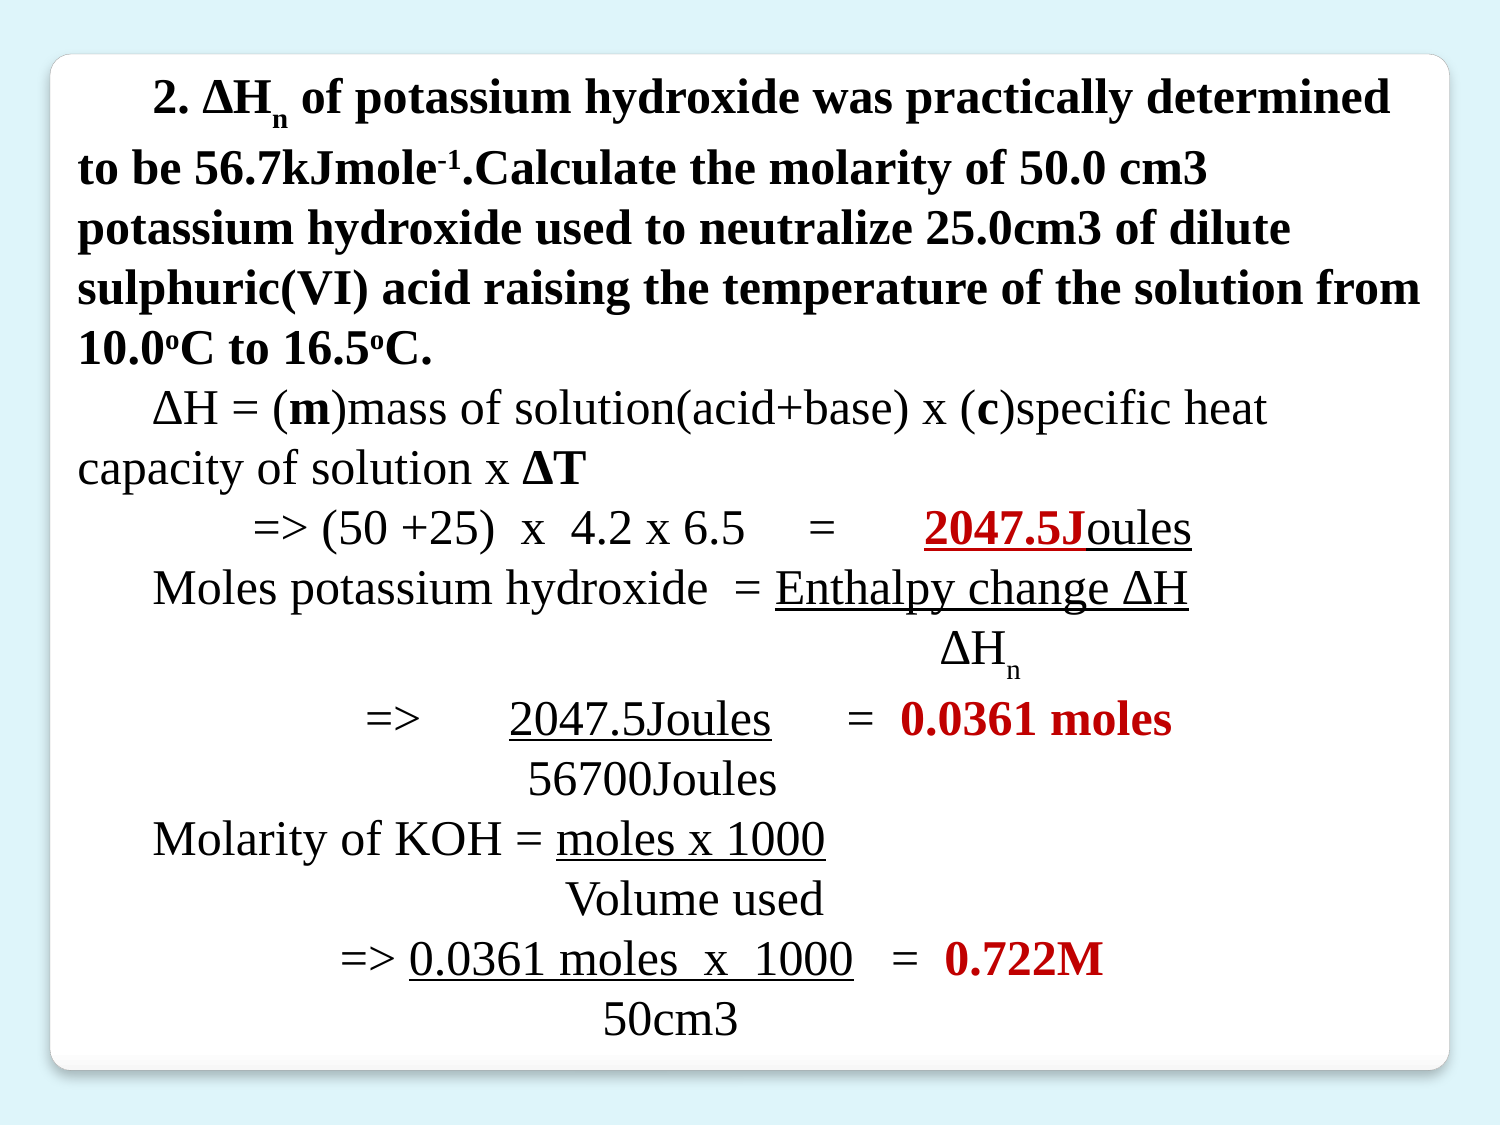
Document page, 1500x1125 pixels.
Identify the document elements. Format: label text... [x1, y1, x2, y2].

text_box 2. ∆Hn of potassium hydroxide was practically determined to be 56.7kJmole-1.Calculate the molarity of 50.0 cm3 potassium hydroxide used to neutralize 25.0cm3 of dilute sulphuric(VI) acid raising the temperature of the solution from 10.0oC to 16.5oC. ∆H = (m)mass of solution(acid+base) x (c)specific heat capacity of solution x ∆T => (50 +25) x 4.2 x 6.5 = 2047.5Joules Moles potassium hydroxide = Enthalpy change ∆H ∆Hn => 2047.5Joules = 0.0361 moles 56700Joules Molarity of KOH = moles x 1000 Volume used => 0.0361 moles x 1000 = 0.722M 50cm3 [62, 56, 1438, 1053]
